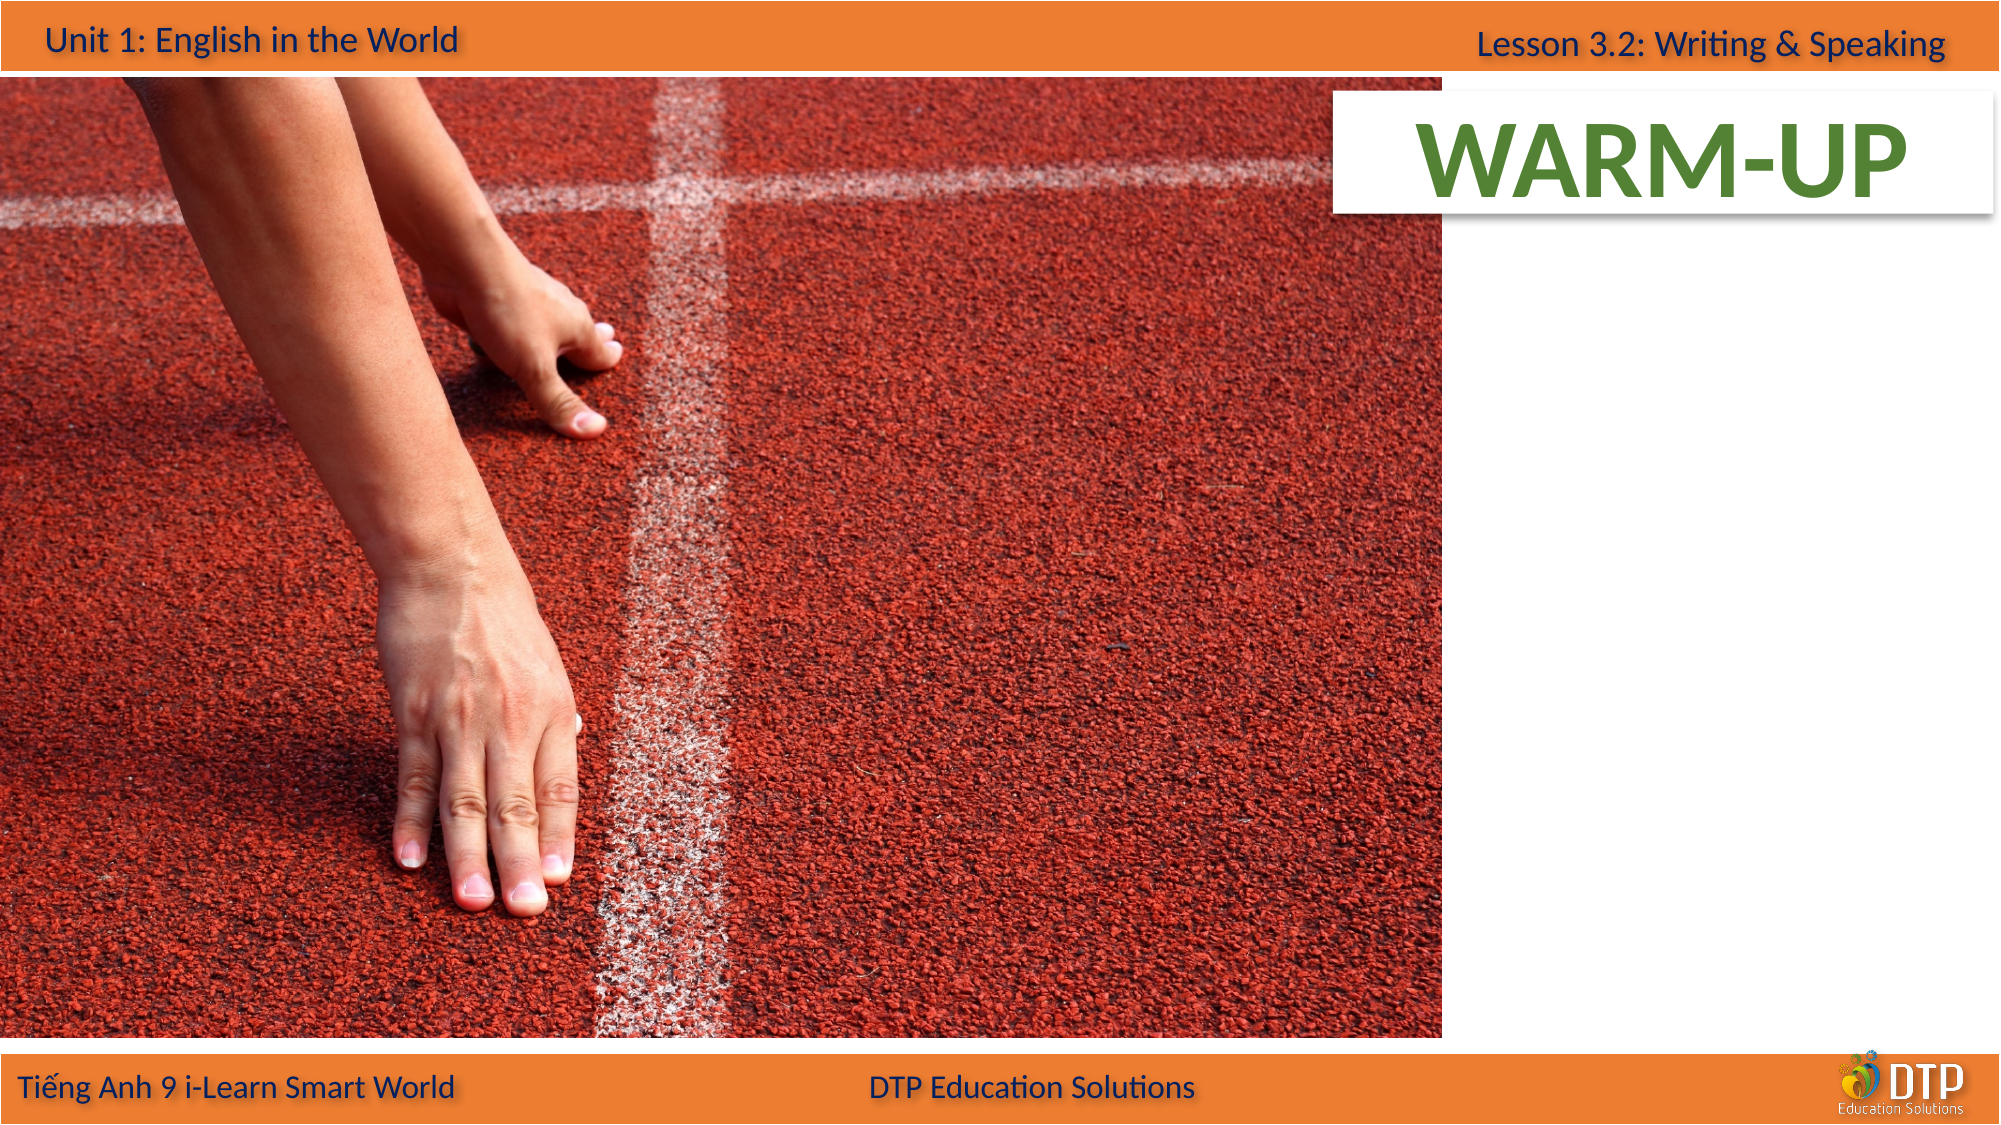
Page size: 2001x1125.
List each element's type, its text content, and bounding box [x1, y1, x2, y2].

picture [1839, 1050, 1963, 1114]
text_box WARM-UP [1441, 90, 1994, 214]
picture [0, 77, 1442, 1038]
